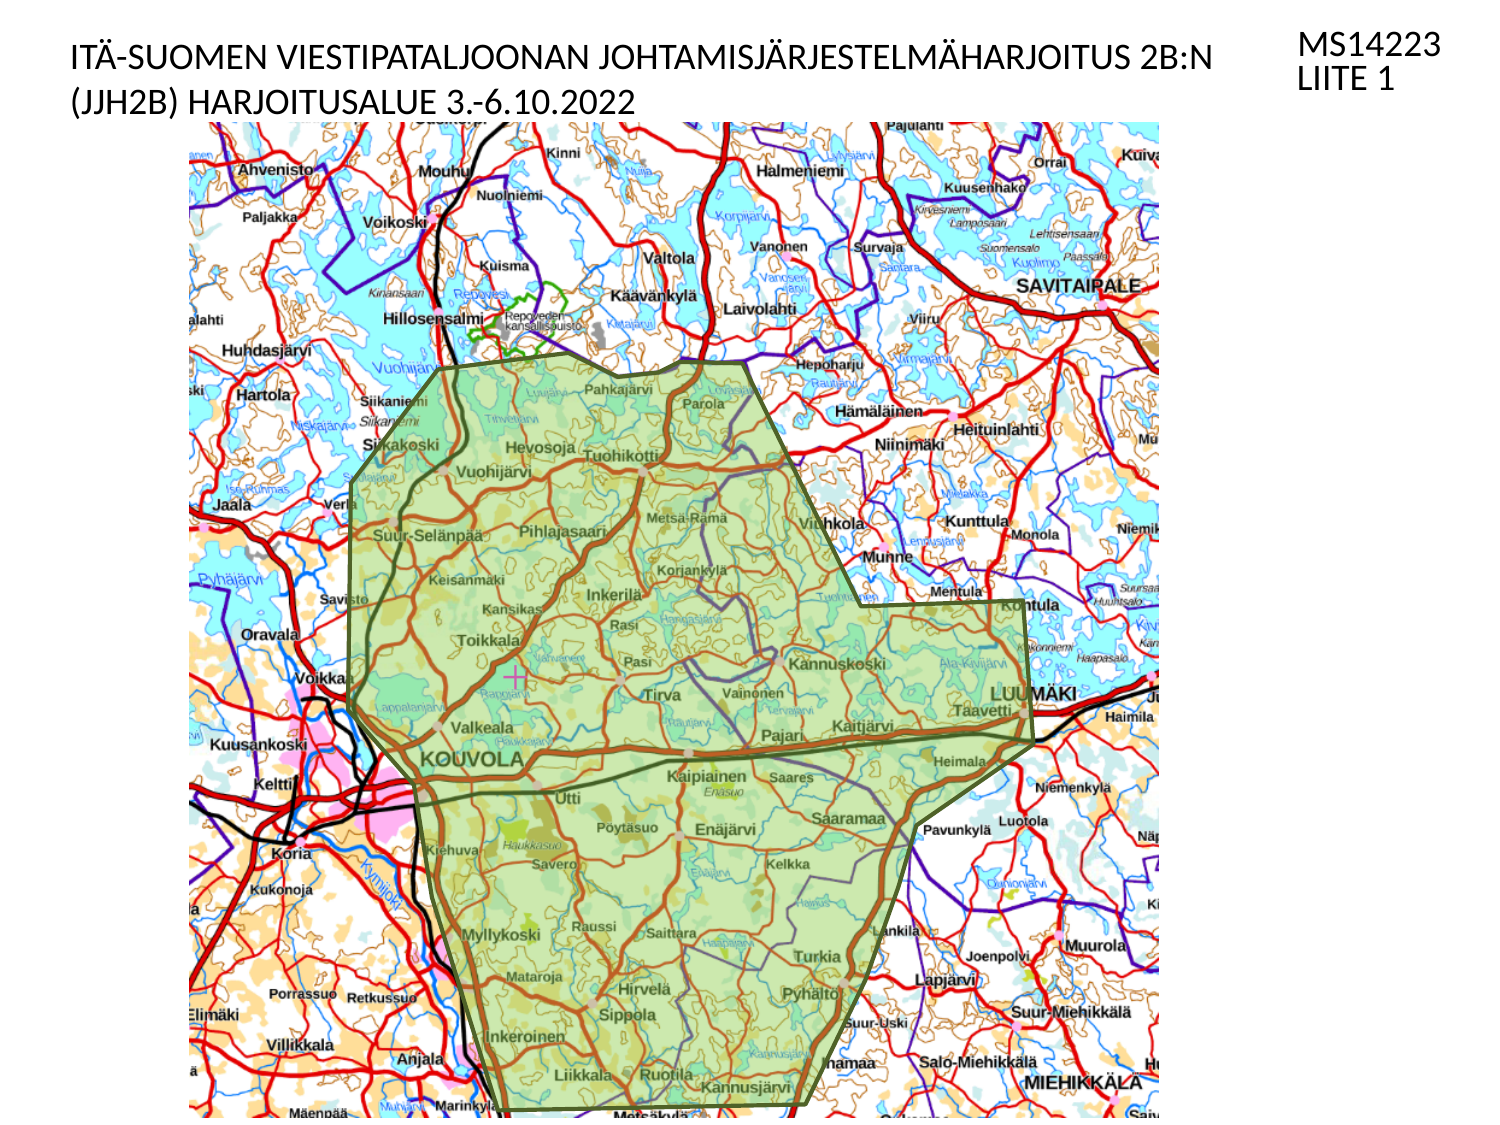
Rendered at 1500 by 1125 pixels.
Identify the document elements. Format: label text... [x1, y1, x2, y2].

text_box MS14223 [1282, 11, 1457, 116]
picture [189, 122, 1159, 1118]
text_box ITÄ-SUOMEN VIESTIPATALJOONAN JOHTAMISJÄRJESTELMÄHARJOITUS 2B:N (JJH2B) HARJOITUSALUE 3.-6.10.2022 [55, 24, 1294, 130]
